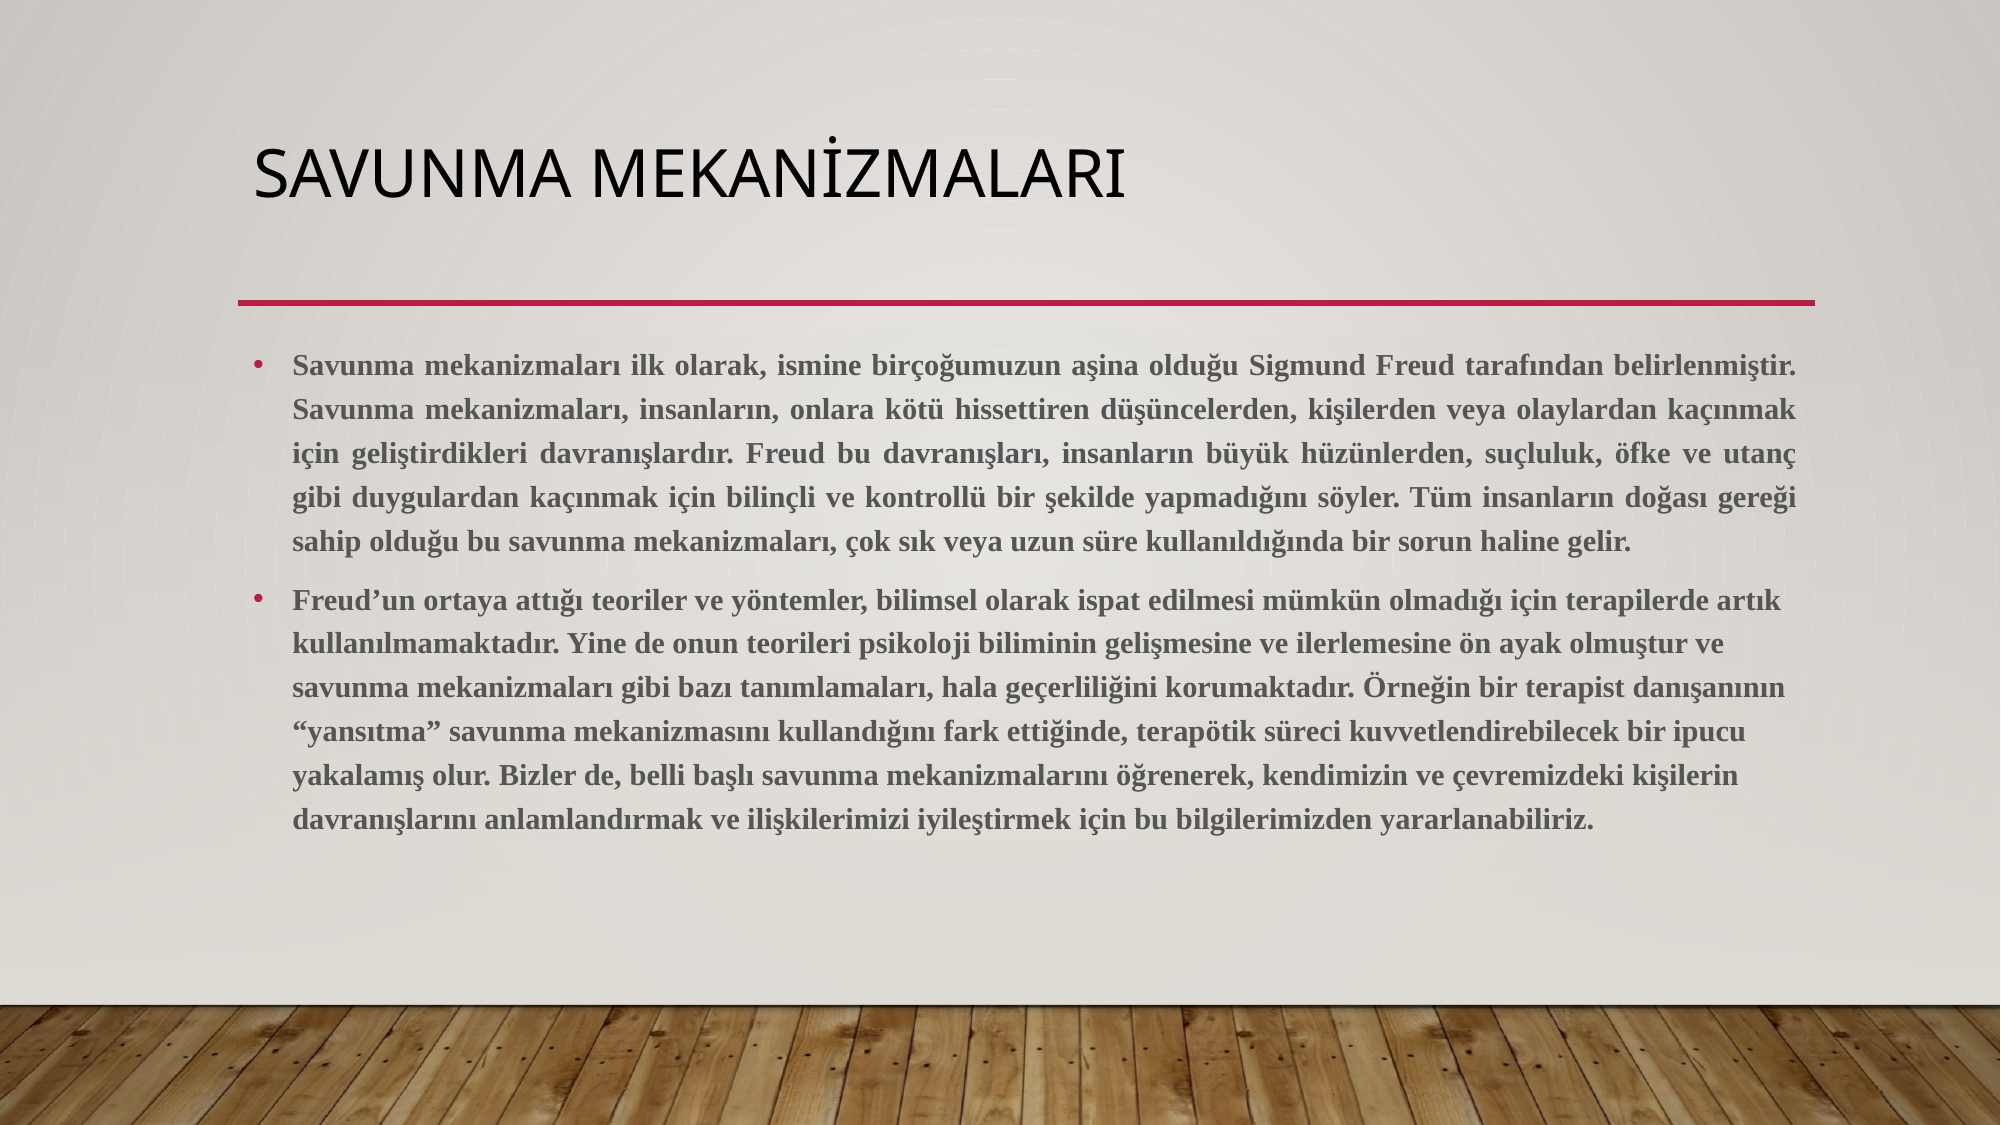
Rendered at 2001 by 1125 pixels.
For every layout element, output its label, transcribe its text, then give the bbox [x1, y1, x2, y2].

title Savunma mekanizmaları [238, 131, 1814, 305]
picture [0, 1005, 2000, 1125]
list Savunma mekanizmaları ilk olarak, ismine birçoğumuzun aşina olduğu Sigmund Freud tarafından belirlenmiştir. Savunma mekanizmaları, insanların, onlara kötü hissettiren düşüncelerden, kişilerden veya olaylardan kaçınmak için geliştirdikleri davranışlardır. Freud bu davranışları, insanların büyük hüzünlerden, suçluluk, öfke ve utanç gibi duygulardan kaçınmak için bilinçli ve kontrollü bir şekilde yapmadığını söyler. Tüm insanların doğası gereği sahip olduğu bu savunma mekanizmaları, çok sık veya uzun süre kullanıldığında bir sorun haline gelir. Freud’un ortaya attığı teoriler ve yöntemler, bilimsel olarak ispat edilmesi mümkün olmadığı için terapilerde artık kullanılmamaktadır. Yine de onun teorileri psikoloji biliminin gelişmesine ve ilerlemesine ön ayak olmuştur ve savunma mekanizmaları gibi bazı tanımlamaları, hala geçerliliğini korumaktadır. Örneğin bir terapist danışanının “yansıtma” savunma mekanizmasını kullandığını fark ettiğinde, terapötik süreci kuvvetlendirebilecek bir ipucu yakalamış olur. Bizler de, belli başlı savunma mekanizmalarını öğrenerek, kendimizin ve çevremizdeki kişilerin davranışlarını anlamlandırmak ve ilişkilerimizi iyileştirmek için bu bilgilerimizden yararlanabiliriz. [238, 330, 1814, 897]
